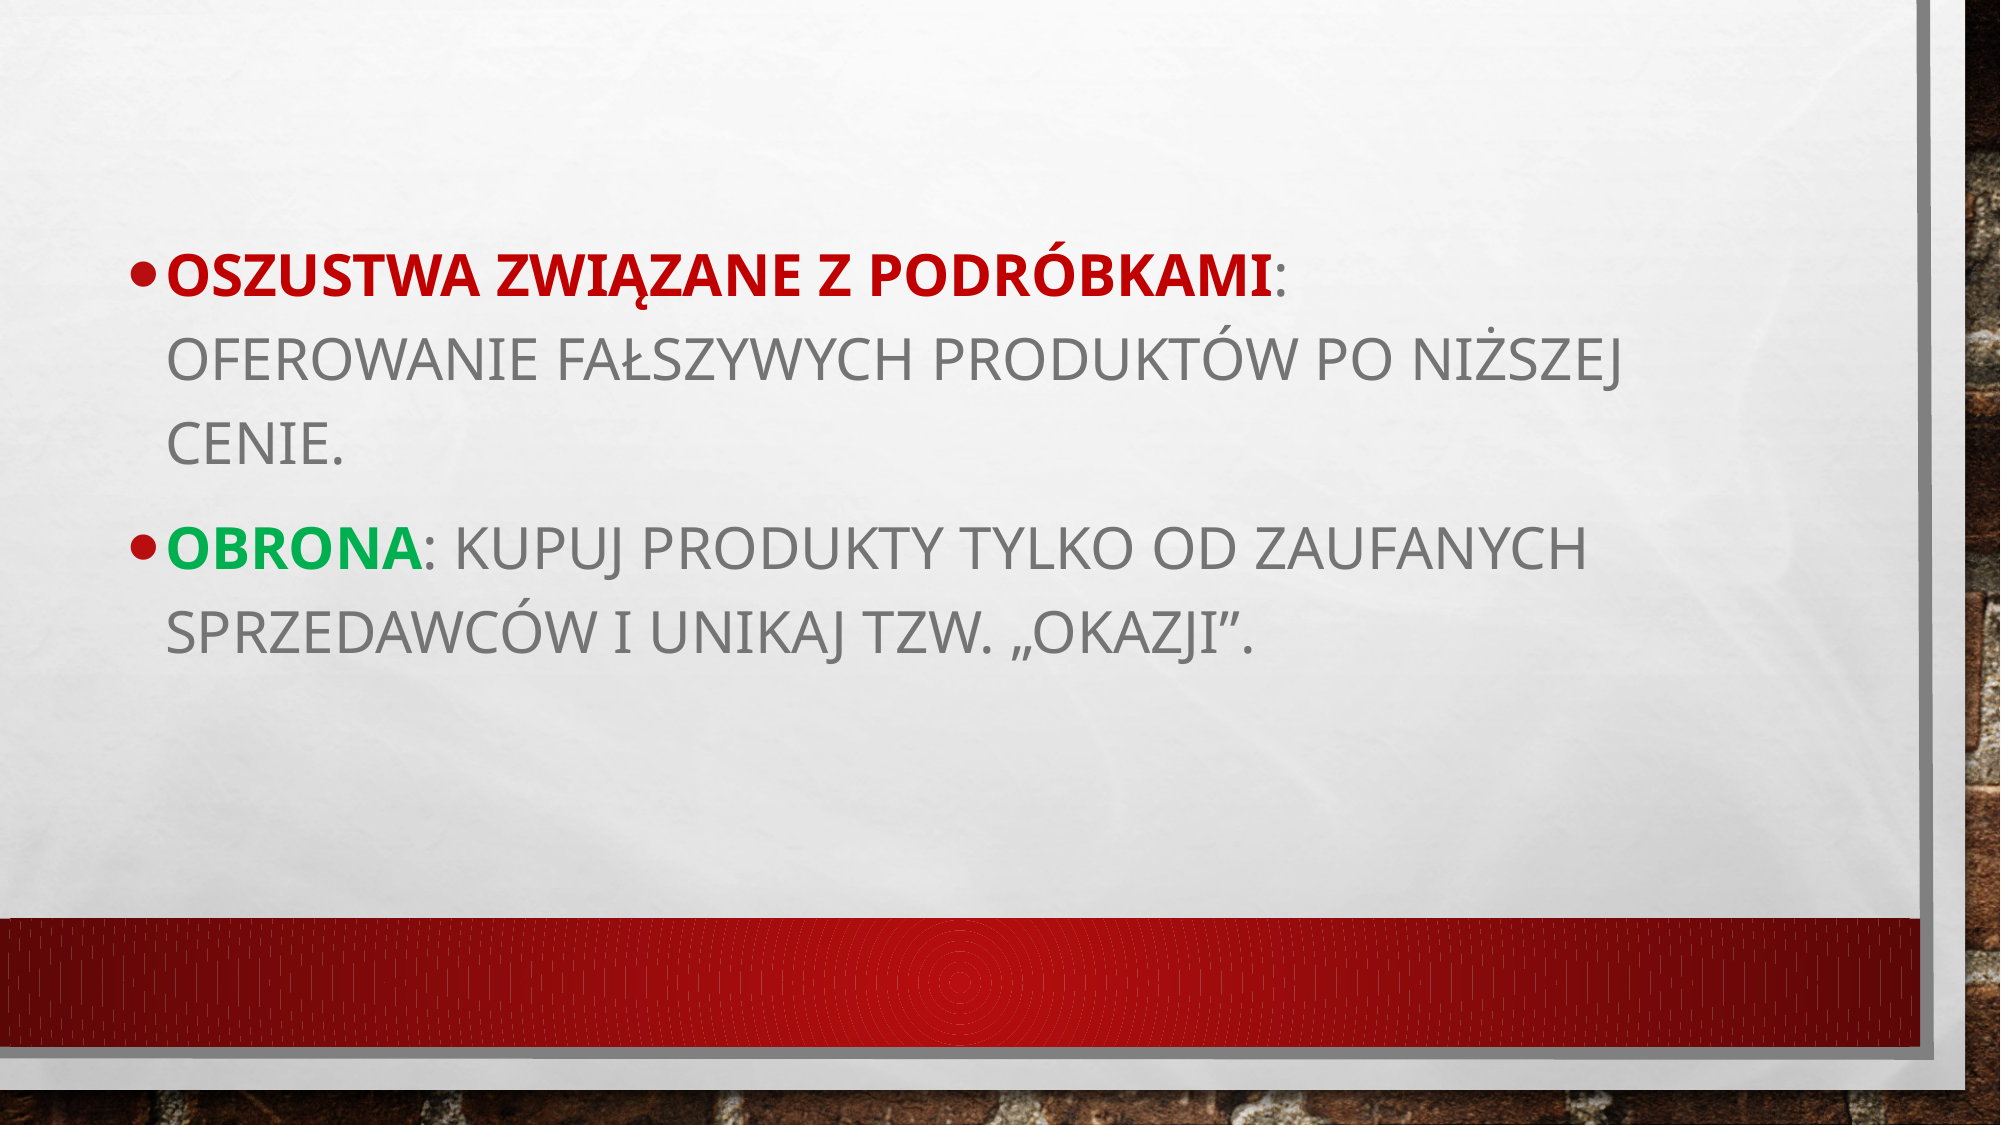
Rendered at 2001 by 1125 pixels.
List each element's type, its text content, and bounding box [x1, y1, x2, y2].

picture [0, 0, 2000, 1125]
list Oszustwa związane z podróbkami: Oferowanie fałszywych produktów po niższej cenie. Obrona: Kupuj produkty tylko od zaufanych sprzedawców i unikaj tzw. „okazji”. [112, 88, 1818, 882]
